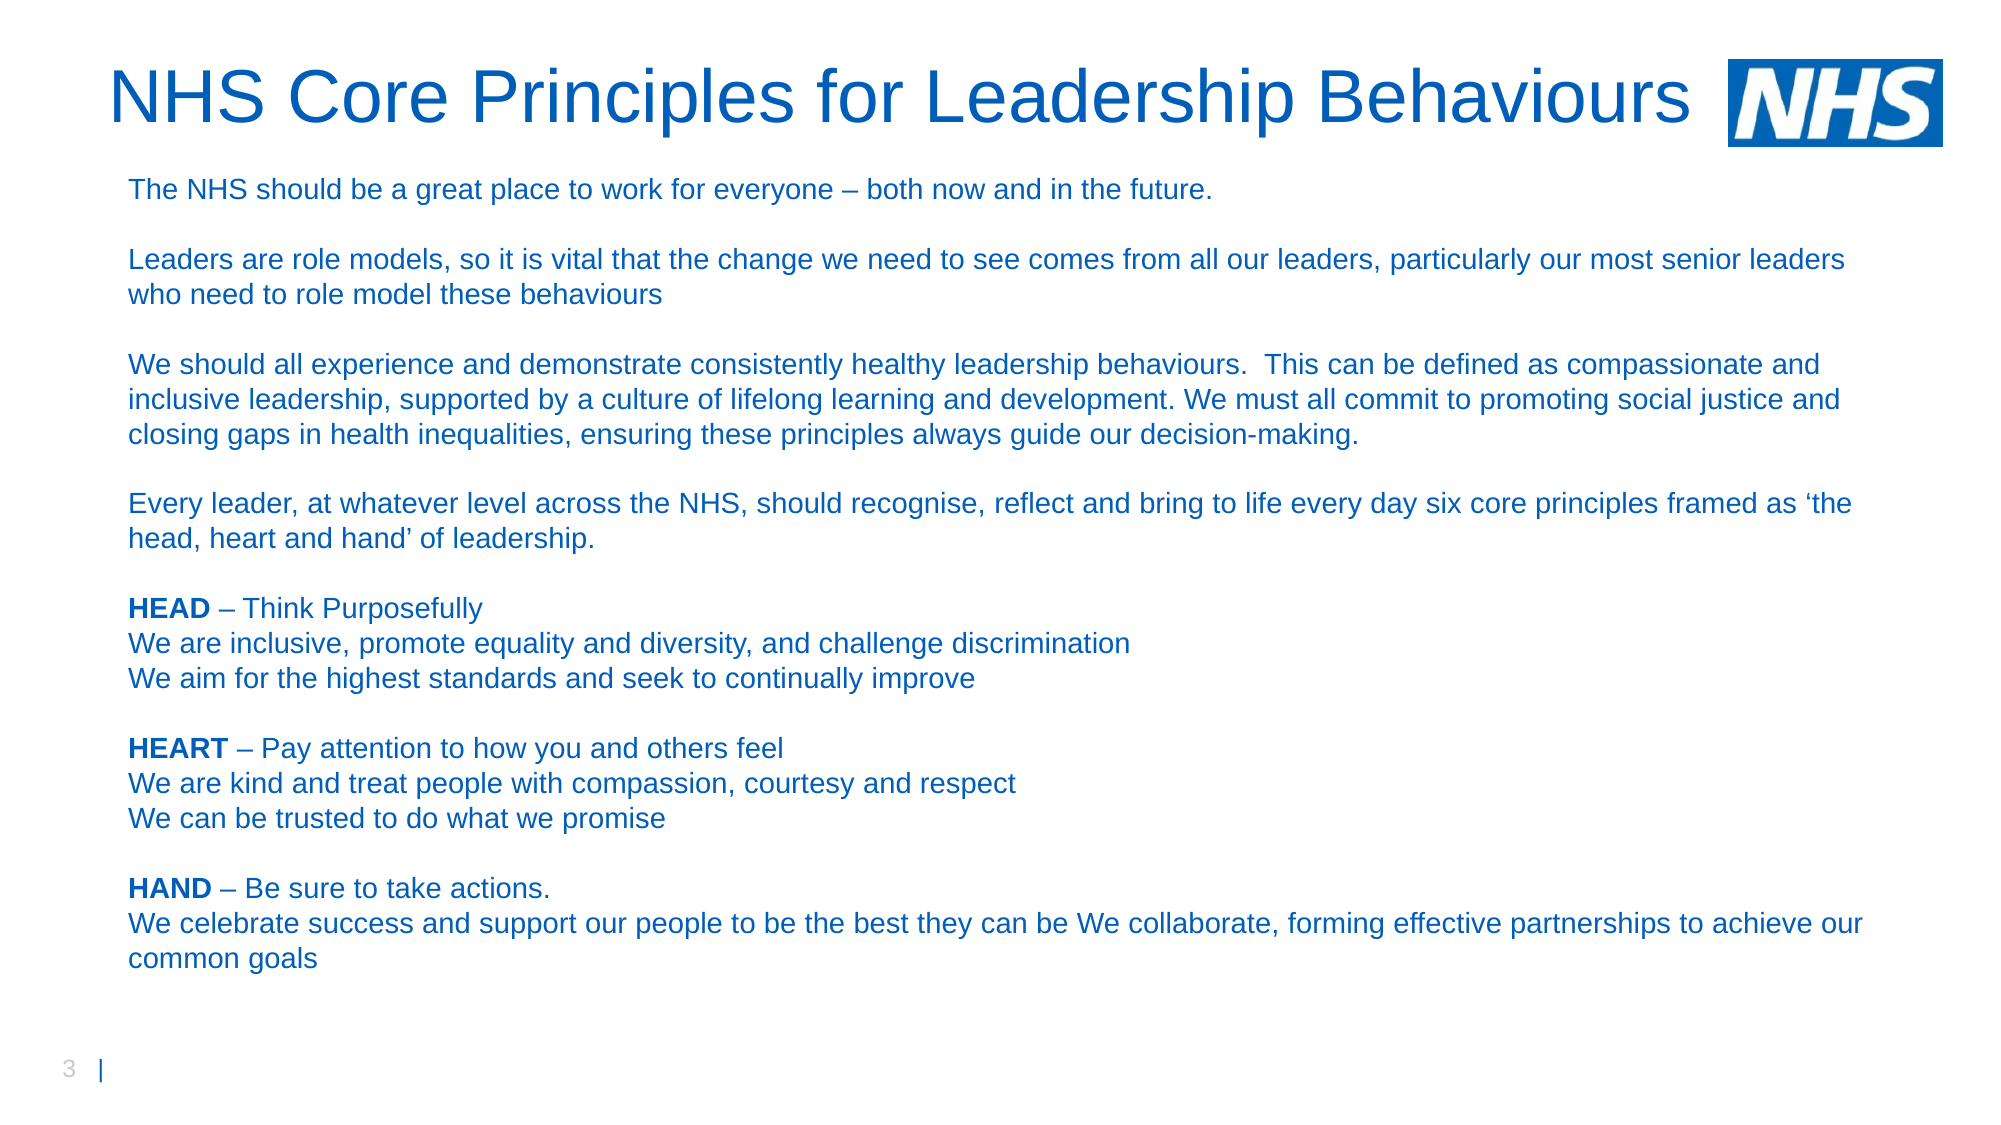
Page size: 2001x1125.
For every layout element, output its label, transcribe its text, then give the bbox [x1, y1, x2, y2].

picture [1839, 59, 1943, 147]
text_box The NHS should be a great place to work for everyone – both now and in the future. Leaders are role models, so it is vital that the change we need to see comes from all our leaders, particularly our most senior leaders who need to role model these behaviours We should all experience and demonstrate consistently healthy leadership behaviours. This can be defined as compassionate and inclusive leadership, supported by a culture of lifelong learning and development. We must all commit to promoting social justice and closing gaps in health inequalities, ensuring these principles always guide our decision-making. Every leader, at whatever level across the NHS, should recognise, reflect and bring to life every day six core principles framed as ‘the head, heart and hand’ of leadership. HEAD – Think Purposefully We are inclusive, promote equality and diversity, and challenge discrimination We aim for the highest standards and seek to continually improve HEART – Pay attention to how you and others feel We are kind and treat people with compassion, courtesy and respect We can be trusted to do what we promise HAND – Be sure to take actions. We celebrate success and support our people to be the best they can be We collaborate, forming effective partnerships to achieve our common goals [113, 162, 1915, 1017]
title NHS Core Principles for Leadership Behaviours [93, 48, 1839, 149]
